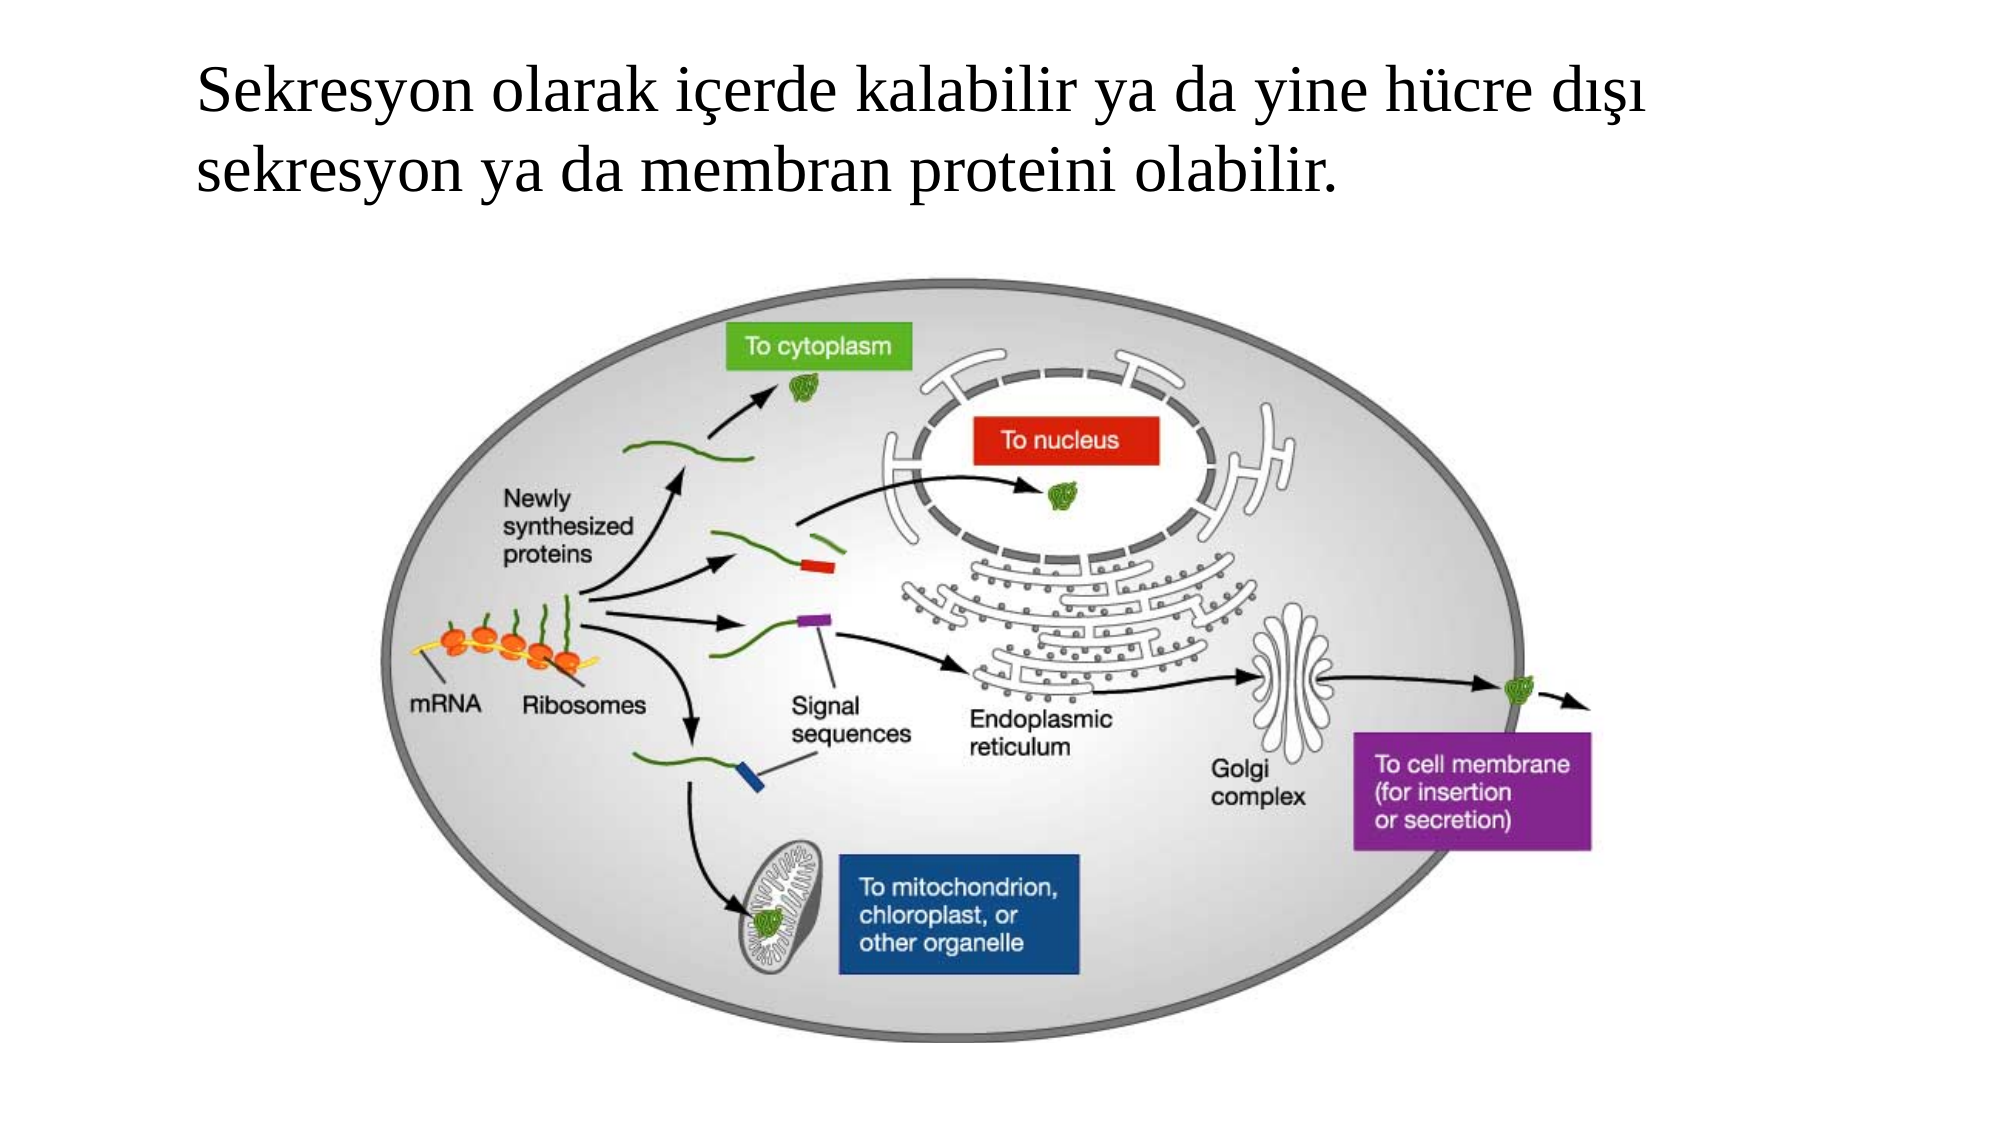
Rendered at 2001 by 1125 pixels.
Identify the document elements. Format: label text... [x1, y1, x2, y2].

text_box Sekresyon olarak içerde kalabilir ya da yine hücre dışı sekresyon ya da membran proteini olabilir. [182, 37, 1852, 213]
picture [370, 269, 1605, 1043]
